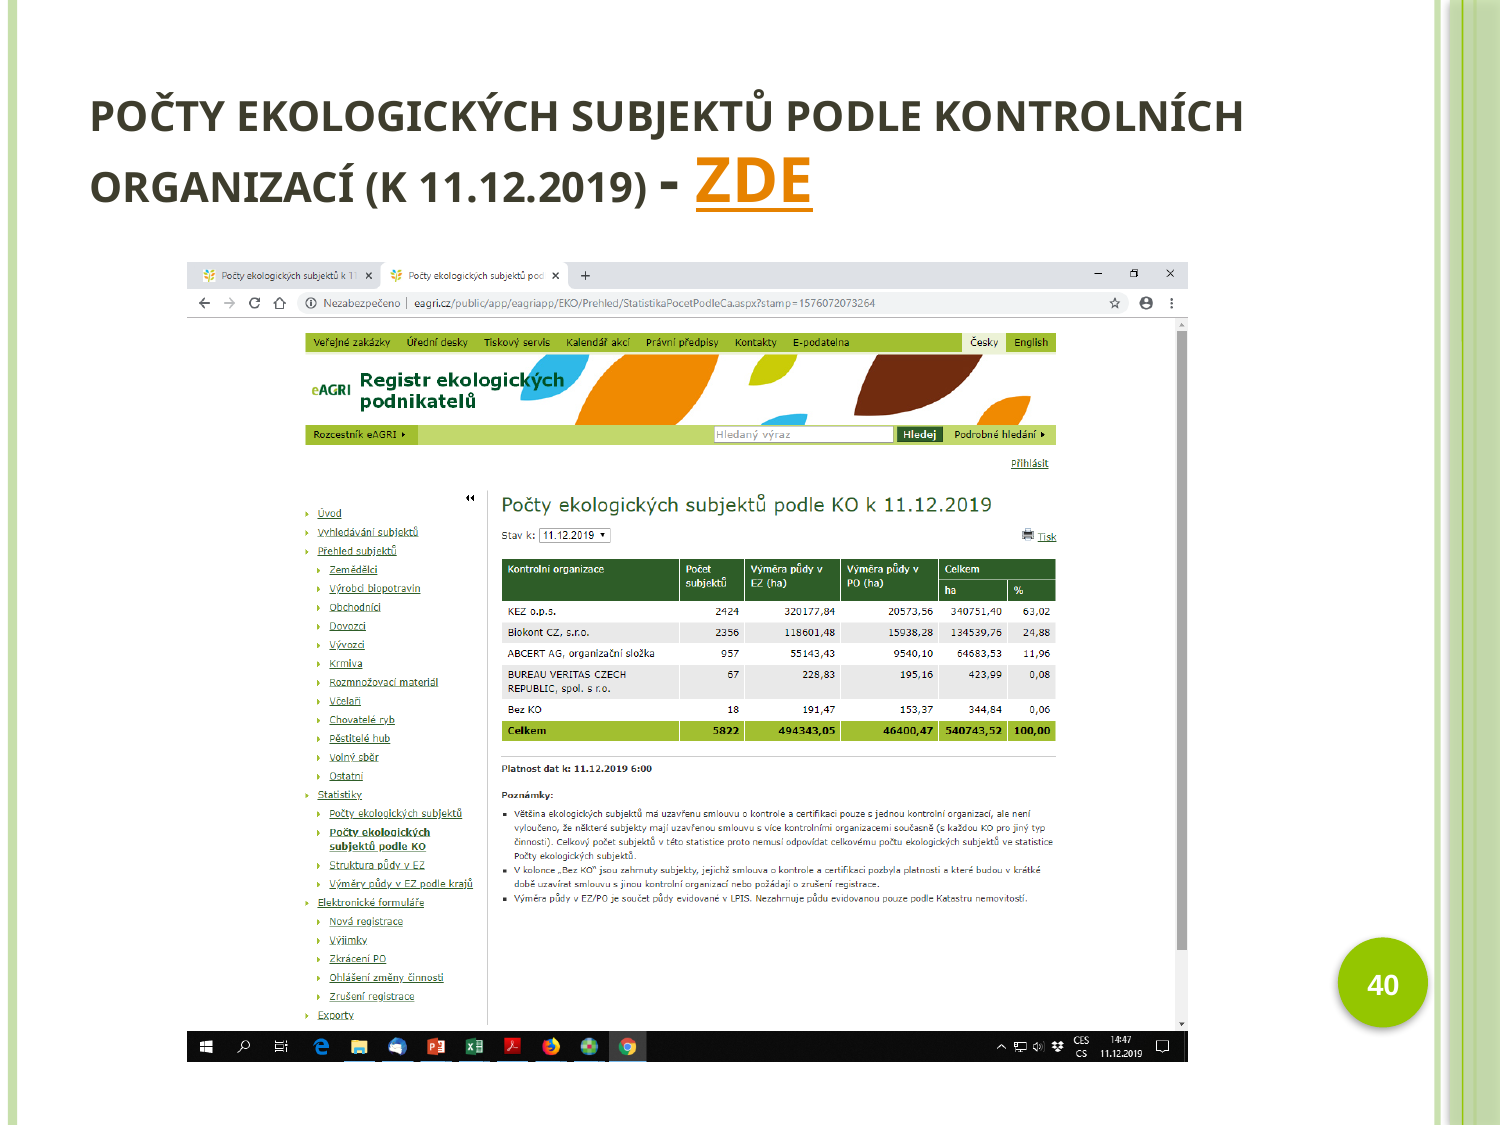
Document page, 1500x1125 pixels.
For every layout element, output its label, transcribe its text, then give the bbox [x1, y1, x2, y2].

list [187, 261, 1188, 1063]
slide_number 40 [1333, 940, 1434, 1027]
title Počty ekologických subjektů podle Kontrolních organizací (k 11.12.2019) - zde [75, 45, 1300, 233]
